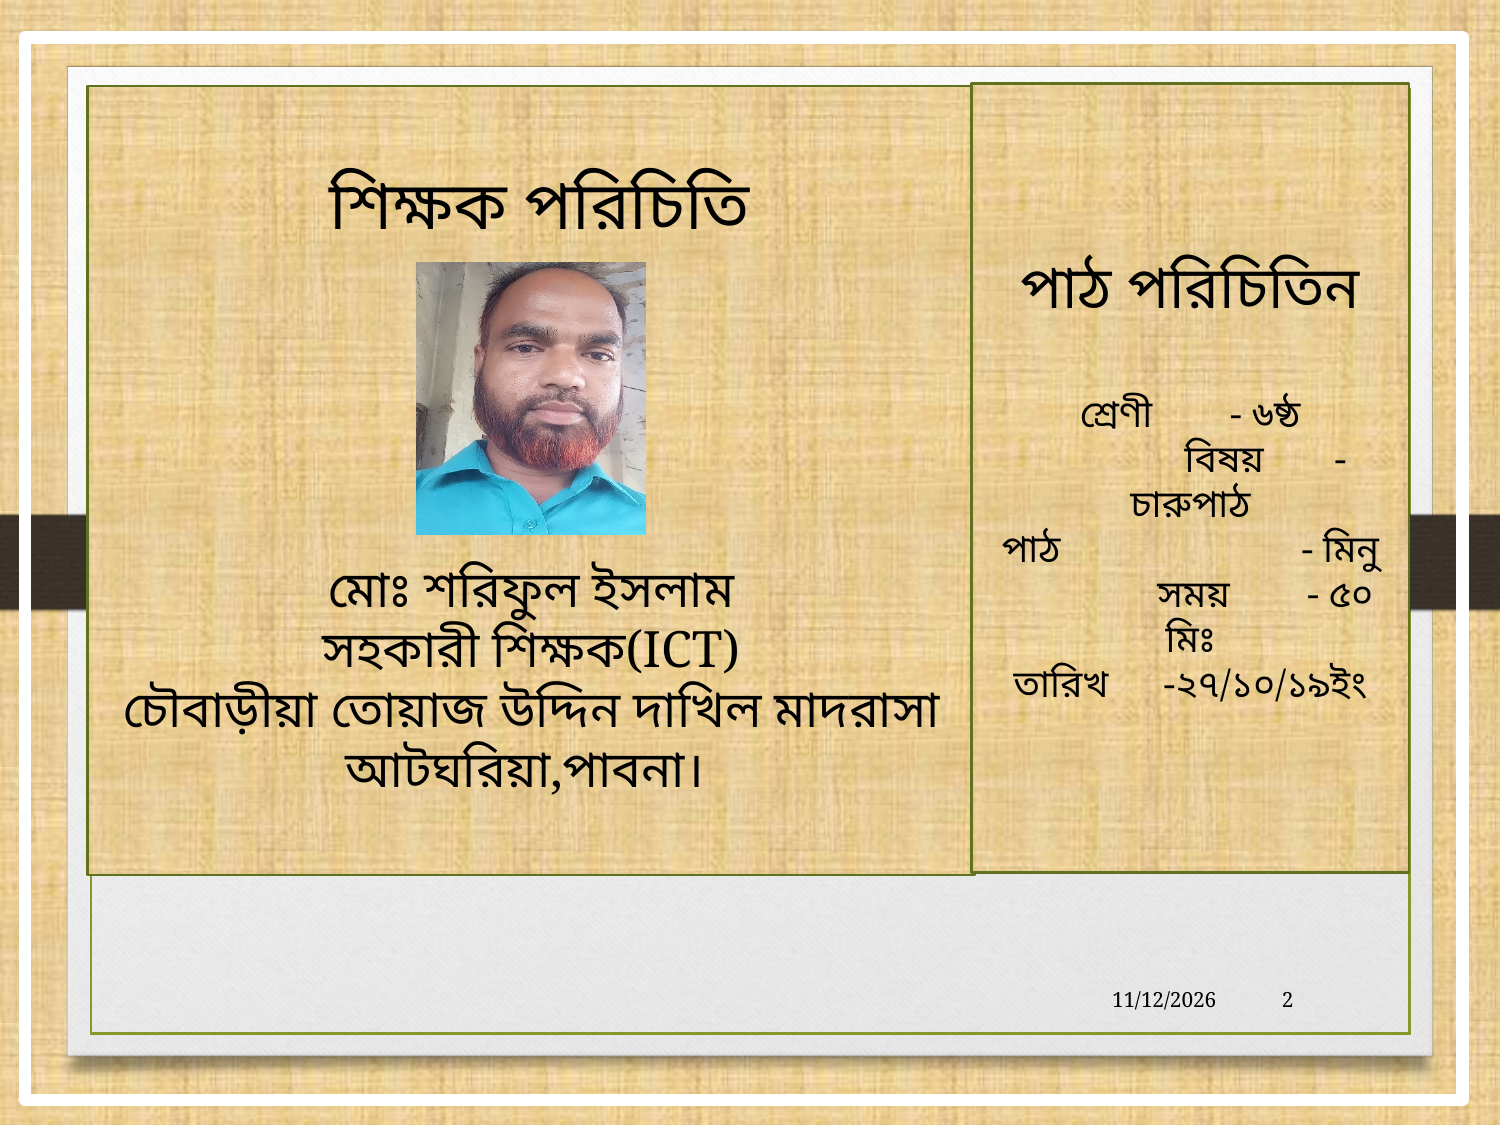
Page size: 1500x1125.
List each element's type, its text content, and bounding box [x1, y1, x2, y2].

slide_number 2 [1243, 977, 1309, 1024]
text_box শিক্ষক পরিচিতি মোঃ শরিফুল ইসলাম সহকারী শিক্ষক(ICT) চৌবাড়ীয়া তোয়াজ উদ্দিন দাখিল মাদরাসা আটঘরিয়া,পাবনা। [86, 85, 976, 876]
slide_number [1042, 977, 1232, 1024]
picture [0, 0, 1500, 1125]
text_box পাঠ পরিচিতিন শ্রেণী - ৬ষ্ঠ বিষয় -চারুপাঠ পাঠ - মিনু সময় - ৫০ মিঃ তারিখ -২৭/১০/১৯ইং [970, 82, 1410, 874]
